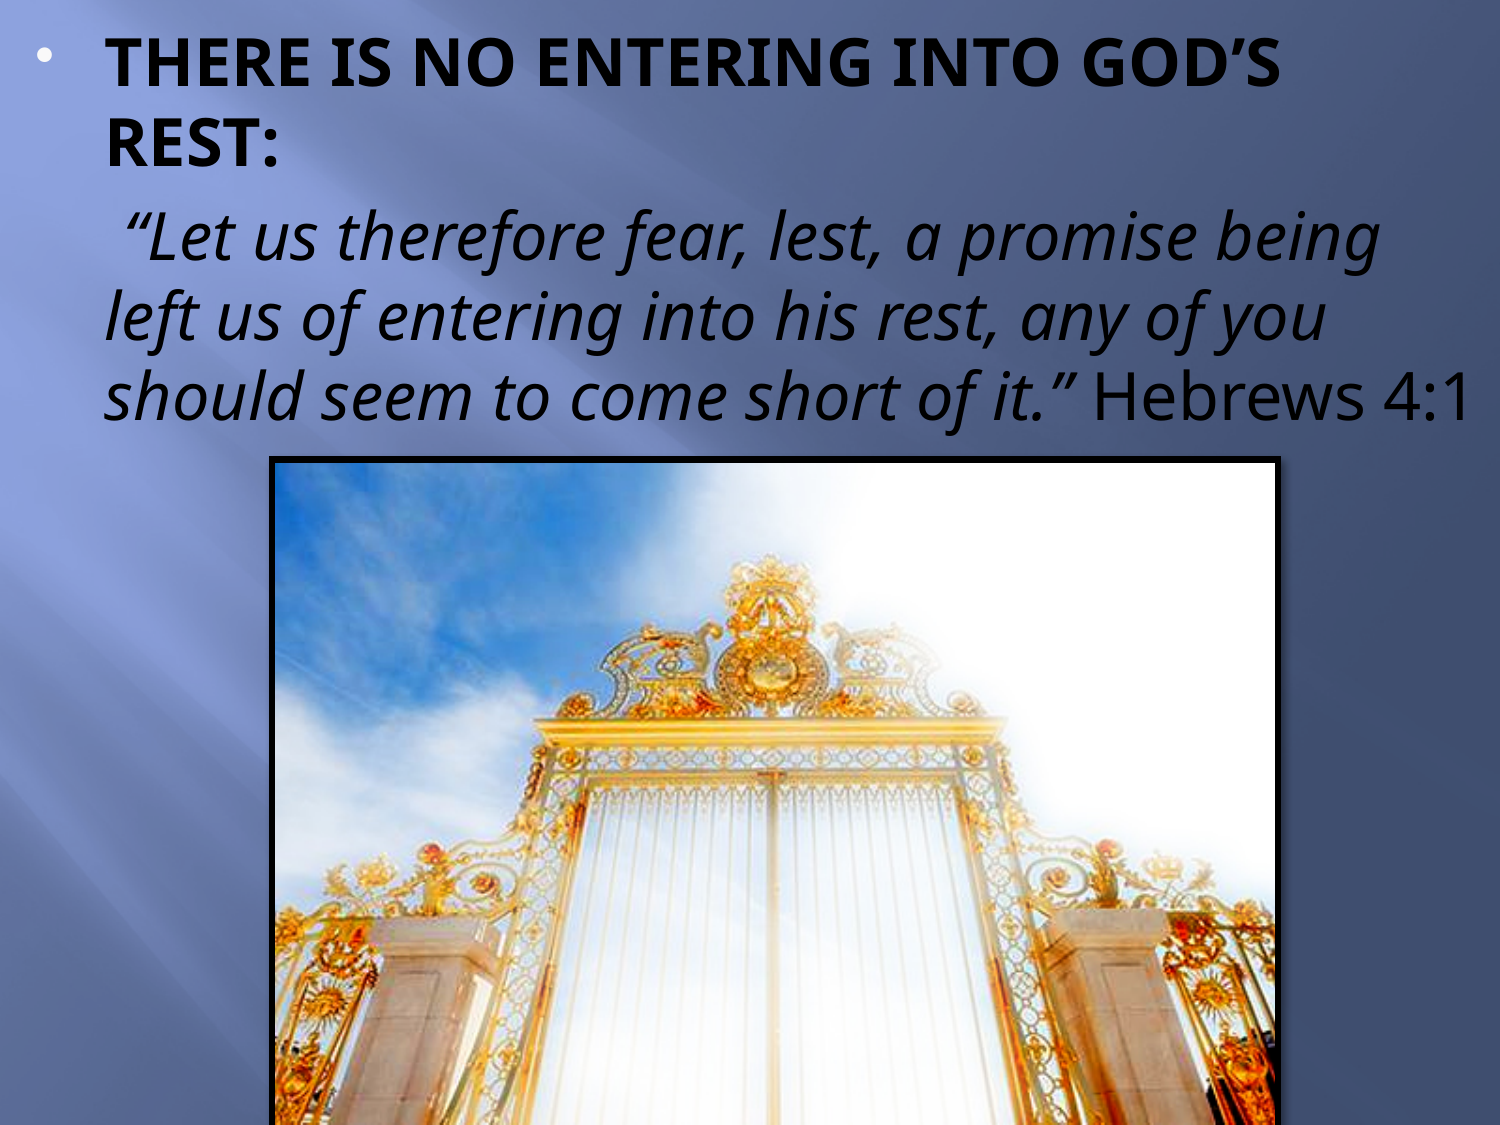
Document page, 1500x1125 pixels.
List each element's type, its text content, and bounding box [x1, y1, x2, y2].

list THERE IS NO ENTERING INTO GOD’S REST: “Let us therefore fear, lest, a promise being left us of entering into his rest, any of you should seem to come short of it.” Hebrews 4:1 [0, 12, 1500, 513]
picture [274, 462, 1276, 1125]
